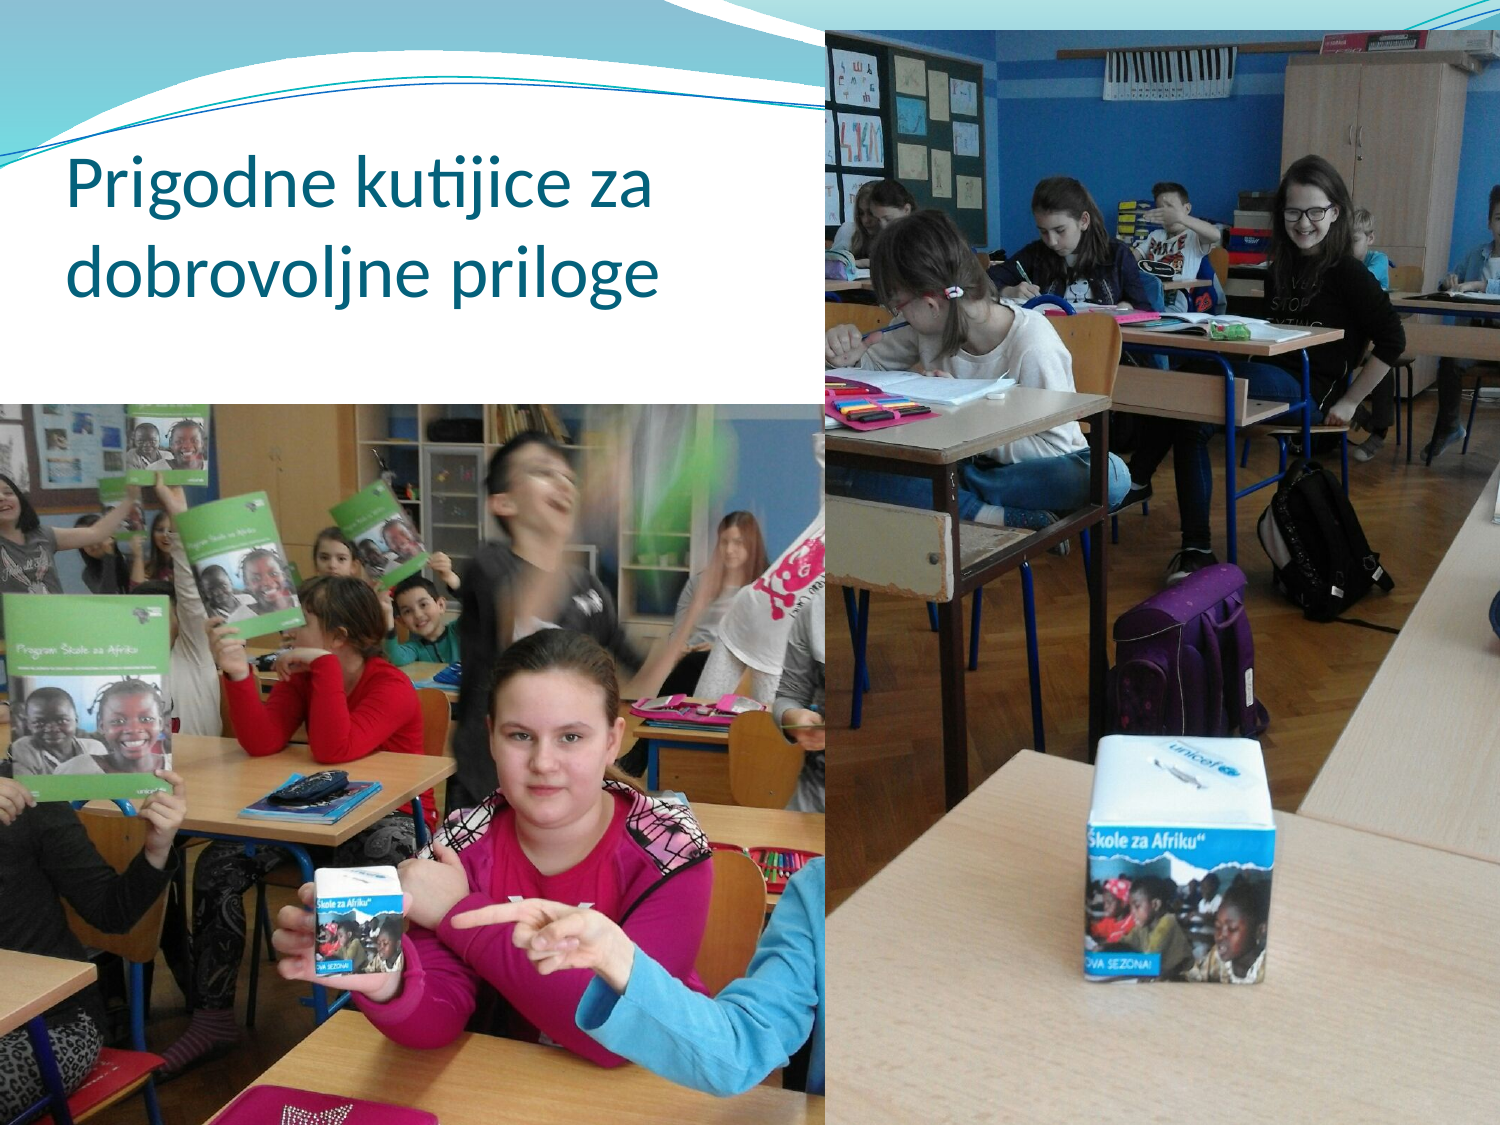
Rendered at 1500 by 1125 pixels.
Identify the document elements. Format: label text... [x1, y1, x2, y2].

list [0, 404, 817, 1125]
picture [824, 30, 1500, 1125]
title Prigodne kutijice za dobrovoljne priloge [64, 125, 817, 313]
